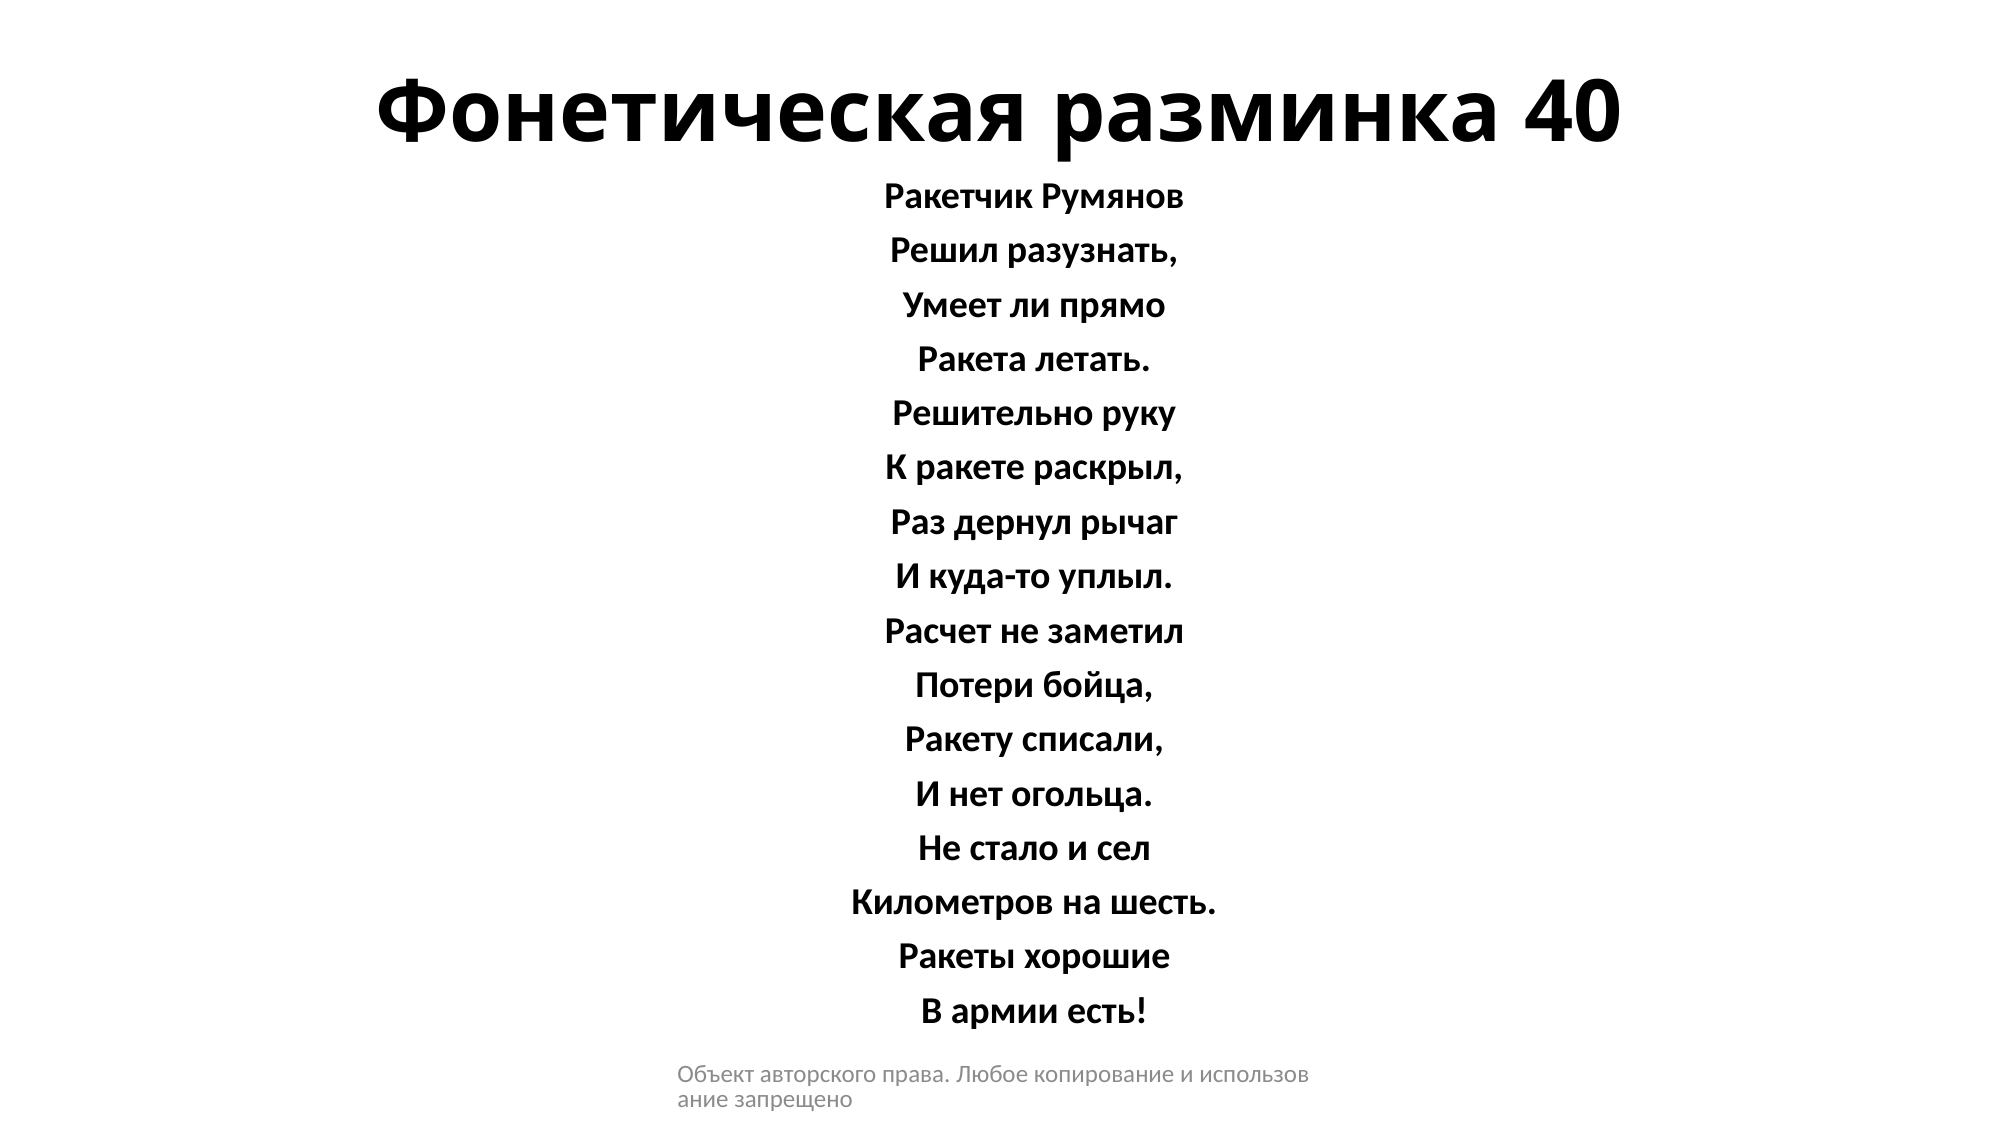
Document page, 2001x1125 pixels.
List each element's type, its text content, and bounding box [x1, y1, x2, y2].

title Фонетическая разминка 40 [137, 59, 1863, 168]
list Ракетчик Румянов Решил разузнать, Умеет ли прямо Ракета летать. Решительно руку К ракете раскрыл, Раз дернул рычаг И куда-то уплыл. Расчет не заметил Потери бойца, Ракету списали, И нет огольца. Не стало и сел Километров на шесть. Ракеты хорошие В армии есть! [137, 168, 1932, 1043]
footer Объект авторского права. Любое копирование и использование запрещено [662, 1042, 1338, 1103]
